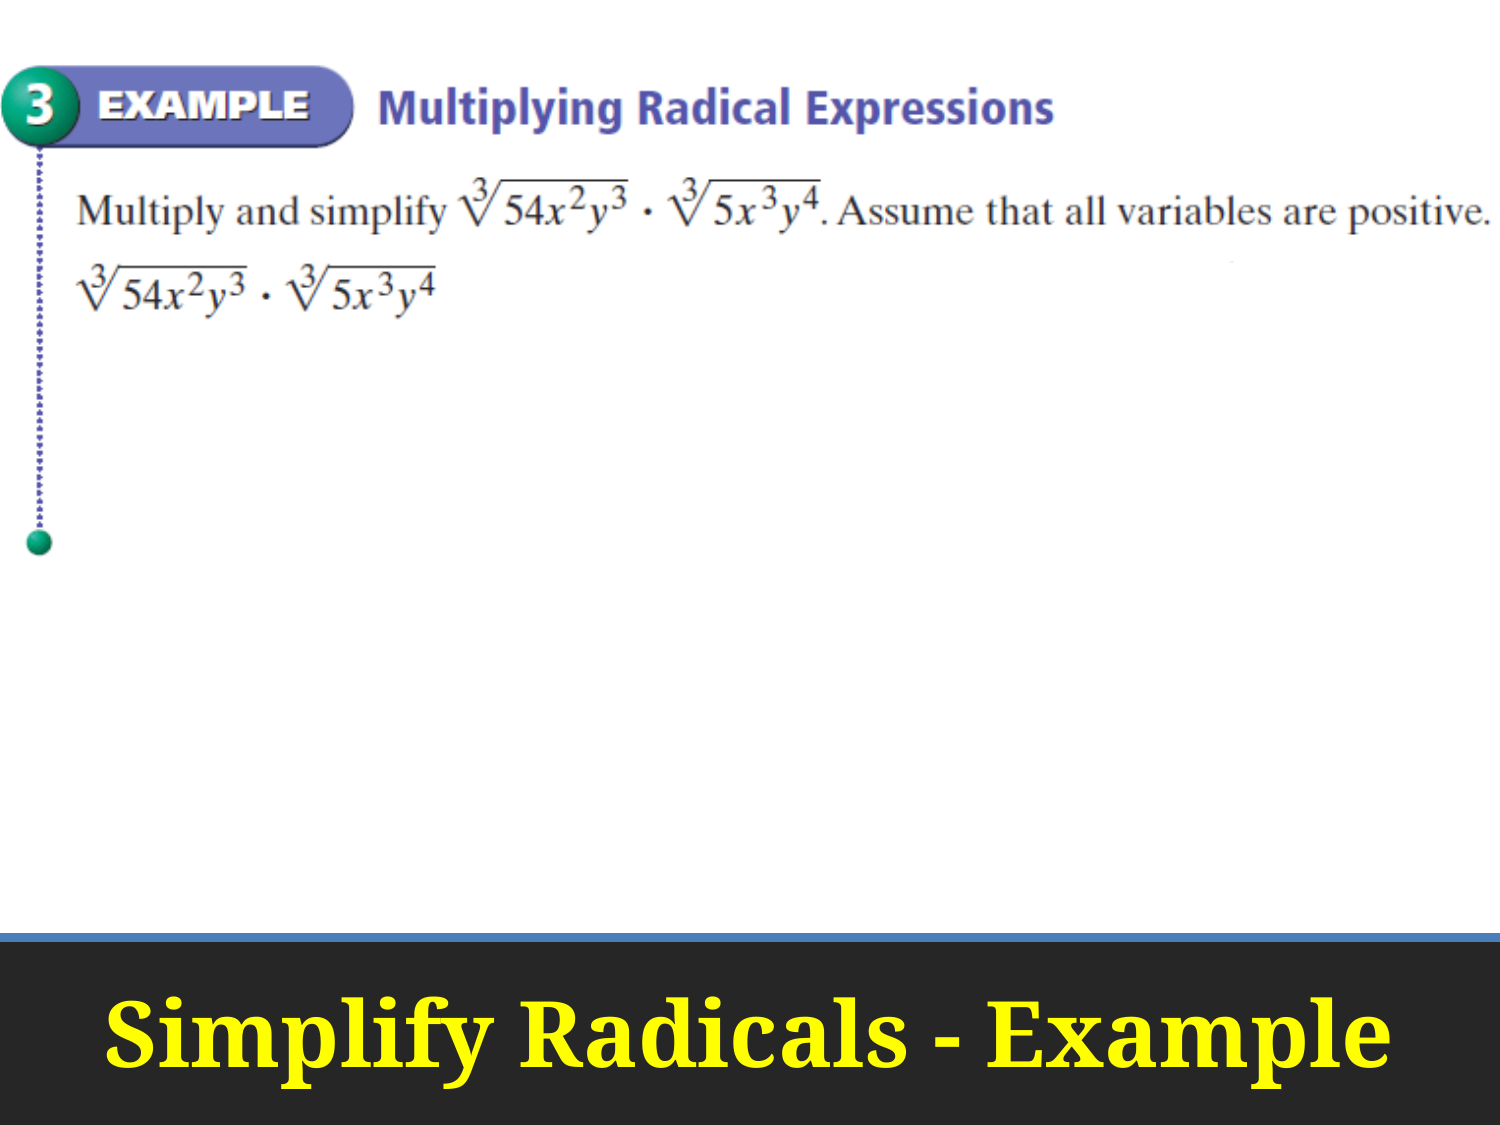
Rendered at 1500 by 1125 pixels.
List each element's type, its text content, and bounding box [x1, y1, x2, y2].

picture [0, 62, 1493, 576]
title Simplify Radicals - Example [37, 937, 1463, 1125]
